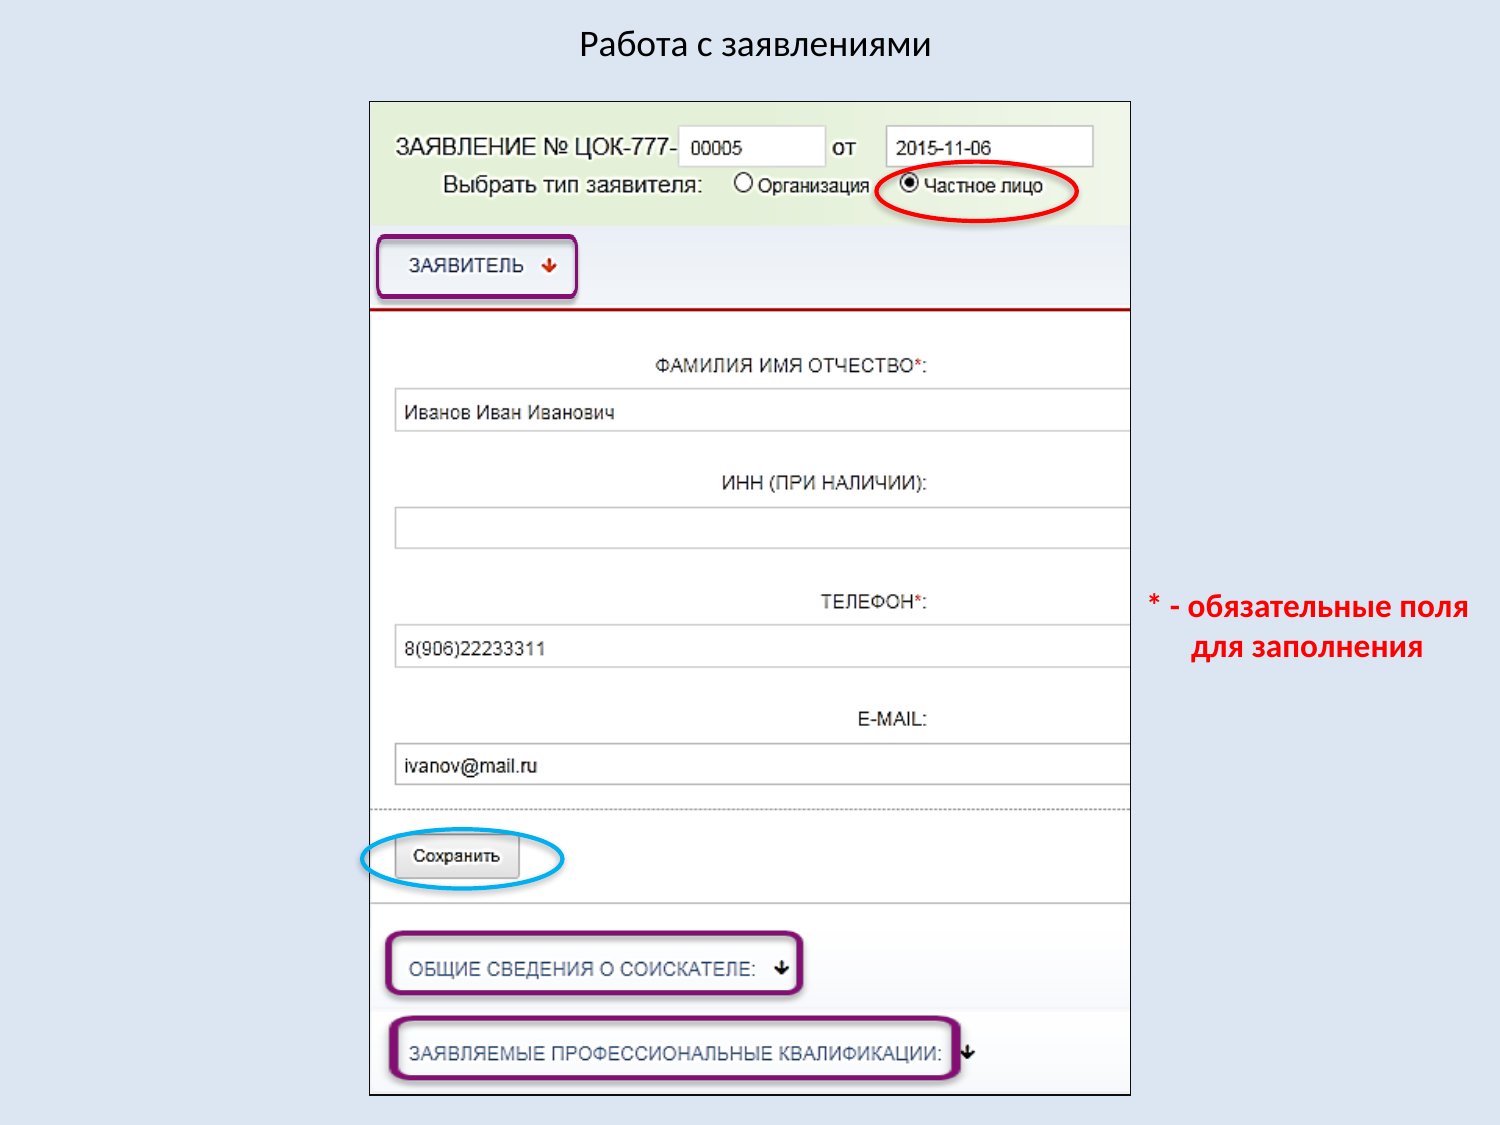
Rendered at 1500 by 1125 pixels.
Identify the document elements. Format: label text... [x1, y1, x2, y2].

picture [370, 832, 559, 886]
text_box Работа с заявлениями [564, 11, 948, 72]
picture [370, 101, 1130, 1095]
text_box [361, 850, 365, 868]
text_box * - обязательные поля для заполнения [1134, 576, 1493, 672]
